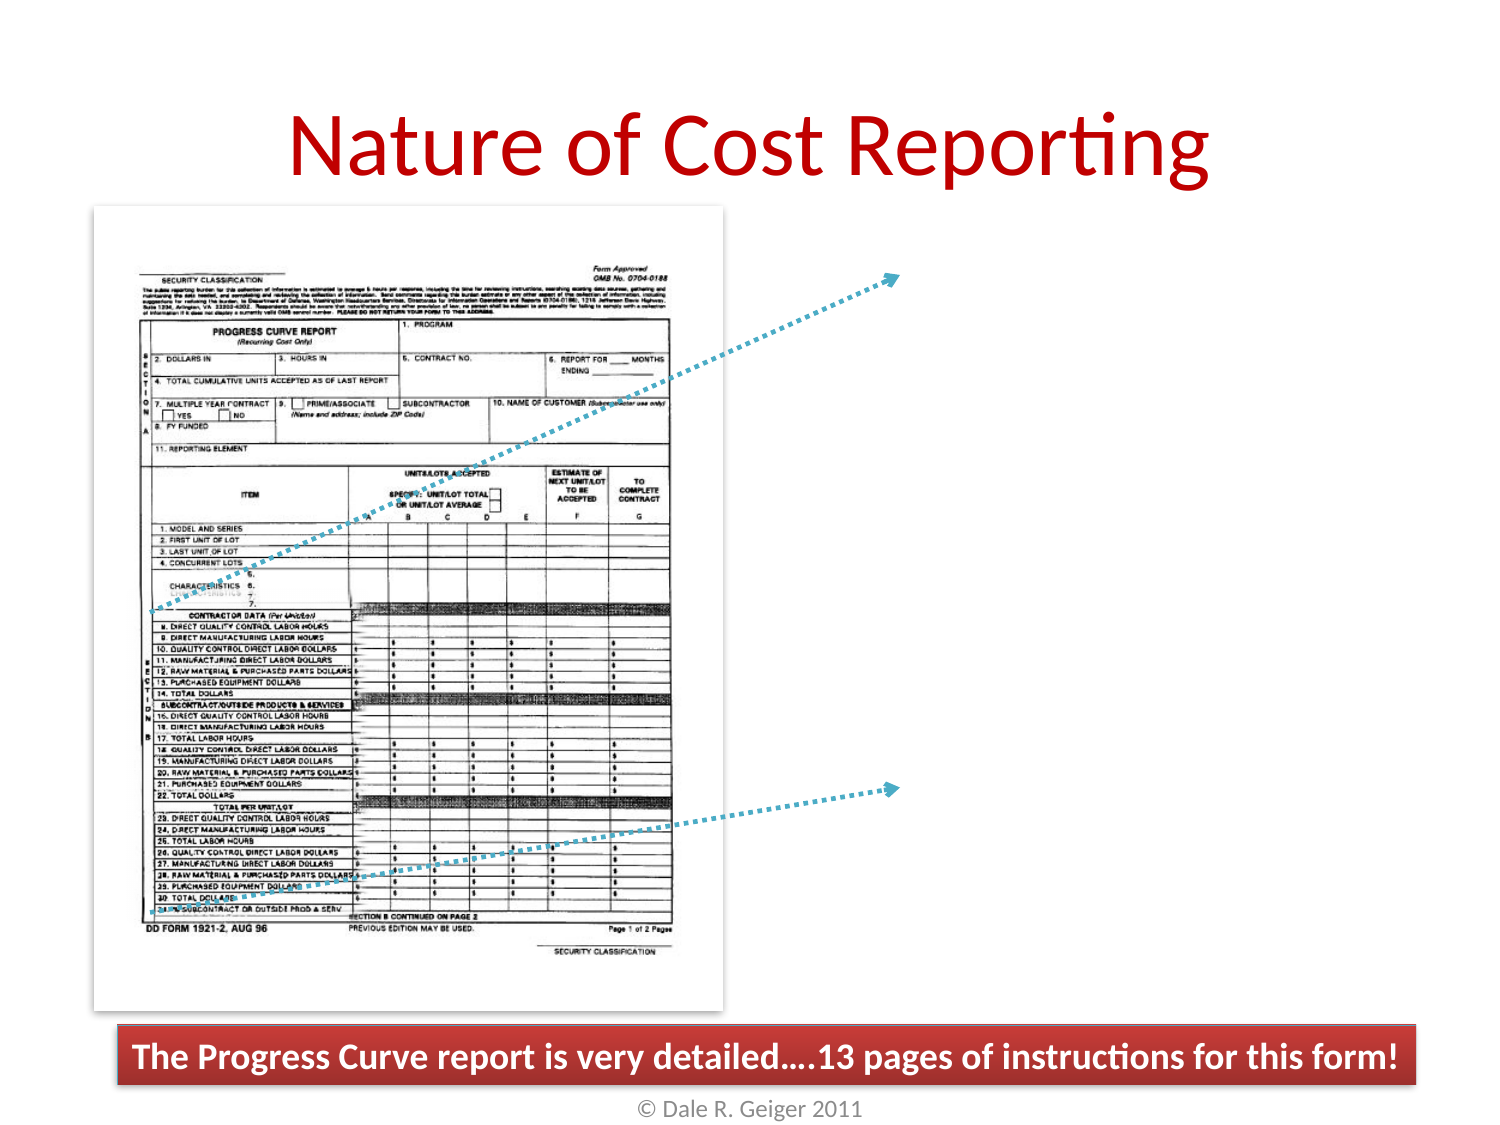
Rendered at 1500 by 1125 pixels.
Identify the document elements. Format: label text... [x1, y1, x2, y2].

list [124, 922, 692, 981]
footer © Dale R. Geiger 2011 [512, 1077, 988, 1125]
text_box The Progress Curve report is very detailed….13 pages of instructions for this form! [117, 1024, 1417, 1085]
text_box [149, 274, 901, 613]
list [124, 237, 692, 586]
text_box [149, 787, 901, 913]
slide_number 6 [1074, 1042, 1425, 1103]
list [374, 622, 692, 785]
title Nature of Cost Reporting [75, 45, 1425, 233]
picture [124, 587, 370, 926]
